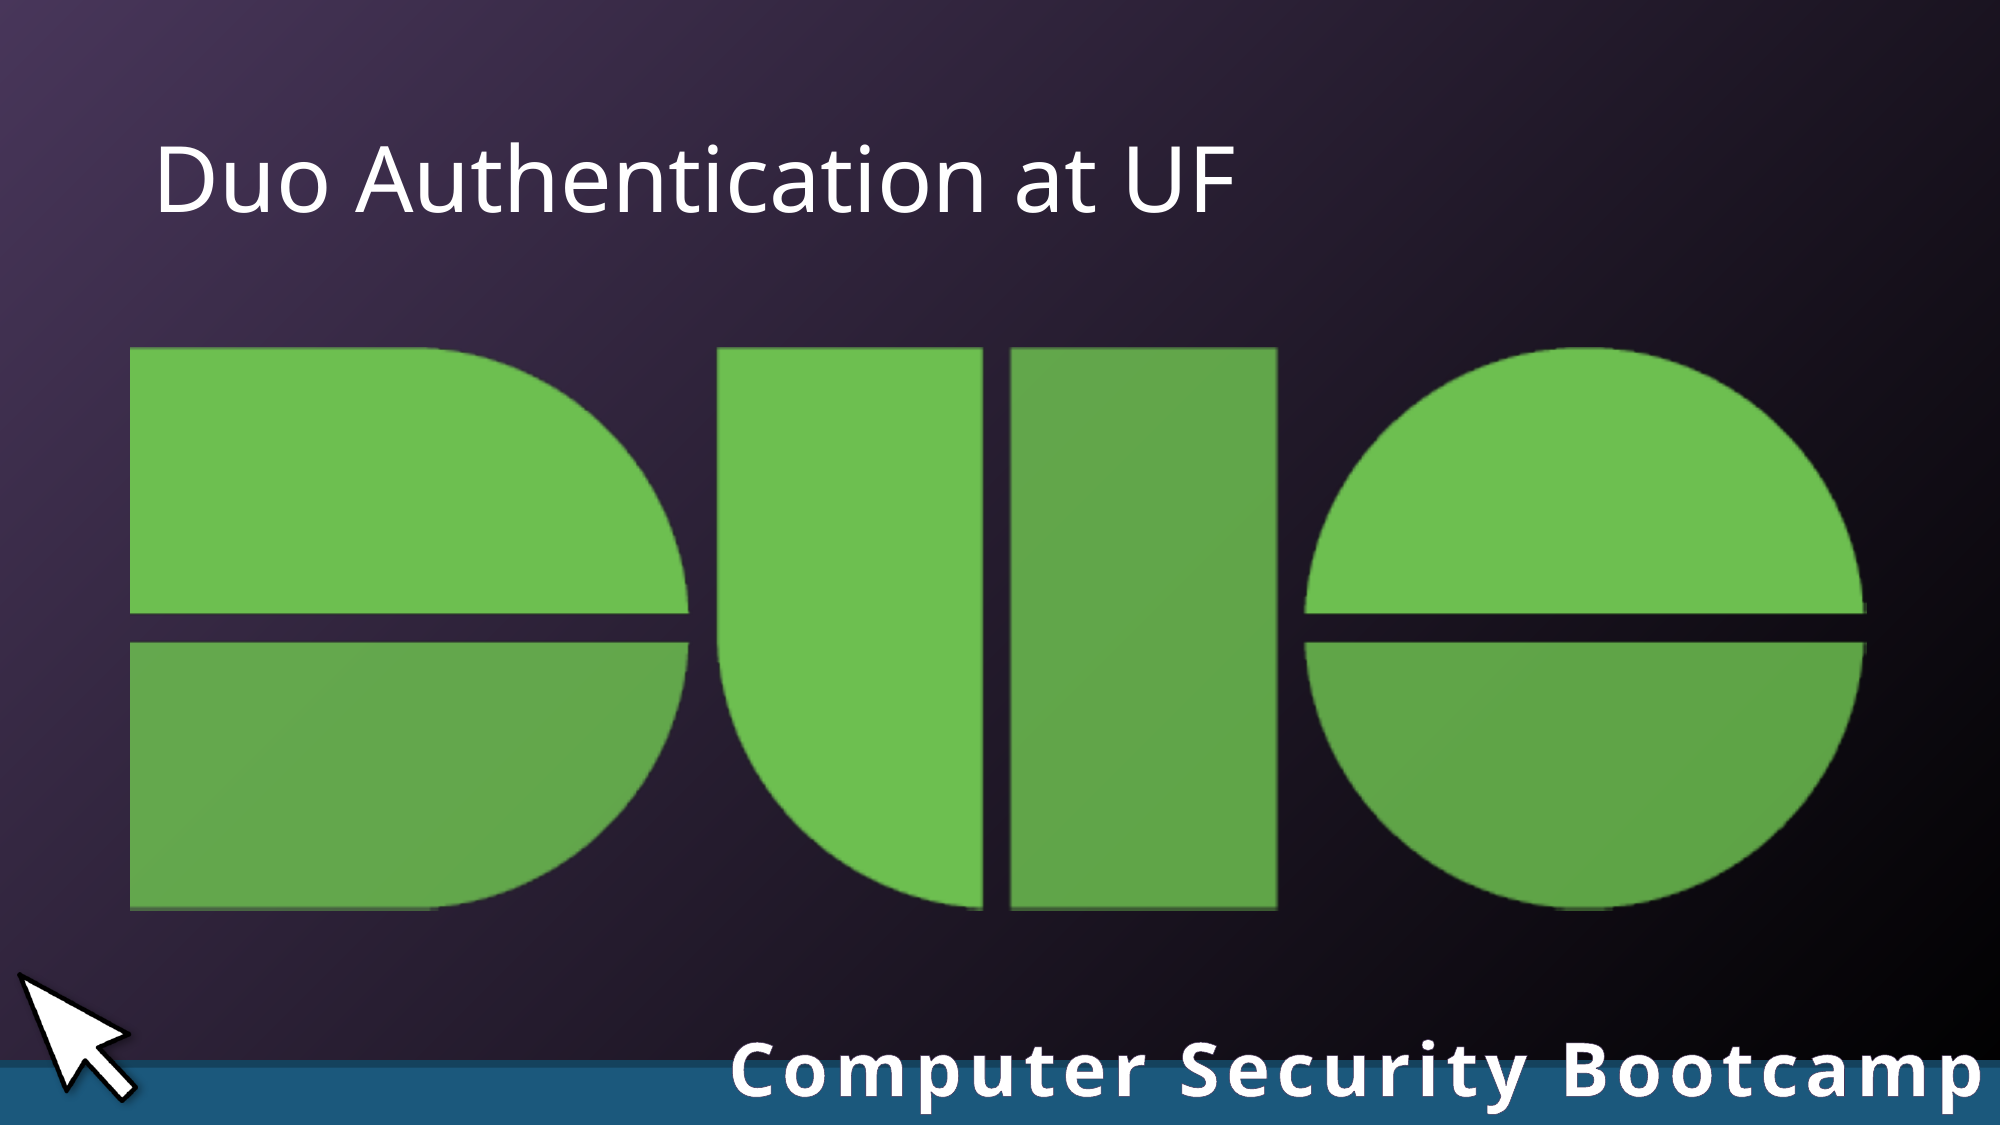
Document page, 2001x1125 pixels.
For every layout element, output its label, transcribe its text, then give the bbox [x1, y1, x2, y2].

title Duo Authentication at UF [137, 87, 1863, 278]
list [130, 347, 1867, 911]
picture [17, 972, 138, 1103]
